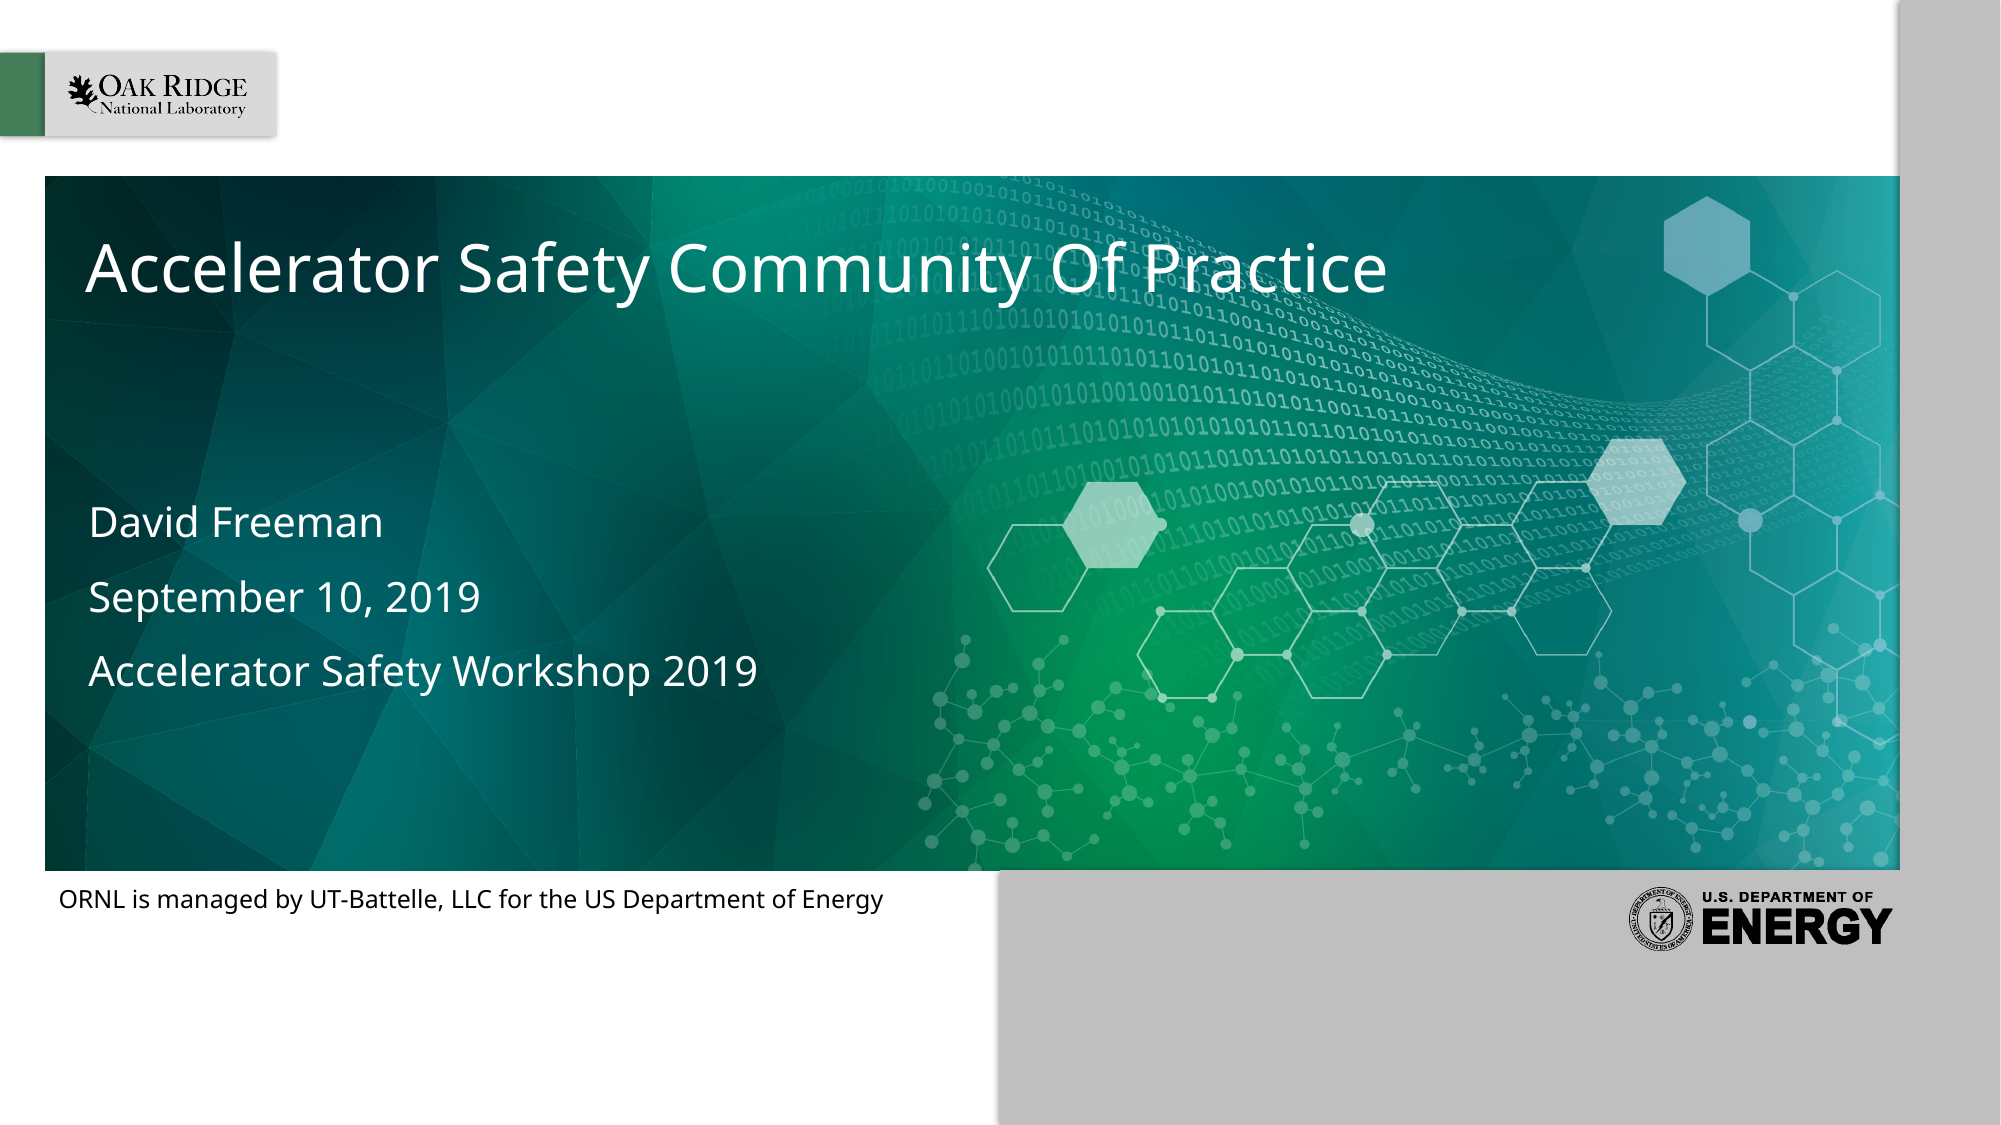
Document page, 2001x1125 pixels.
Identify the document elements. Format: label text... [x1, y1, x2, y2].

picture [45, 176, 1899, 871]
picture [1629, 887, 1893, 951]
picture [67, 74, 247, 118]
subtitle David Freeman September 10, 2019 Accelerator Safety Workshop 2019 [73, 494, 967, 828]
title Accelerator Safety Community Of Practice [70, 227, 1495, 316]
